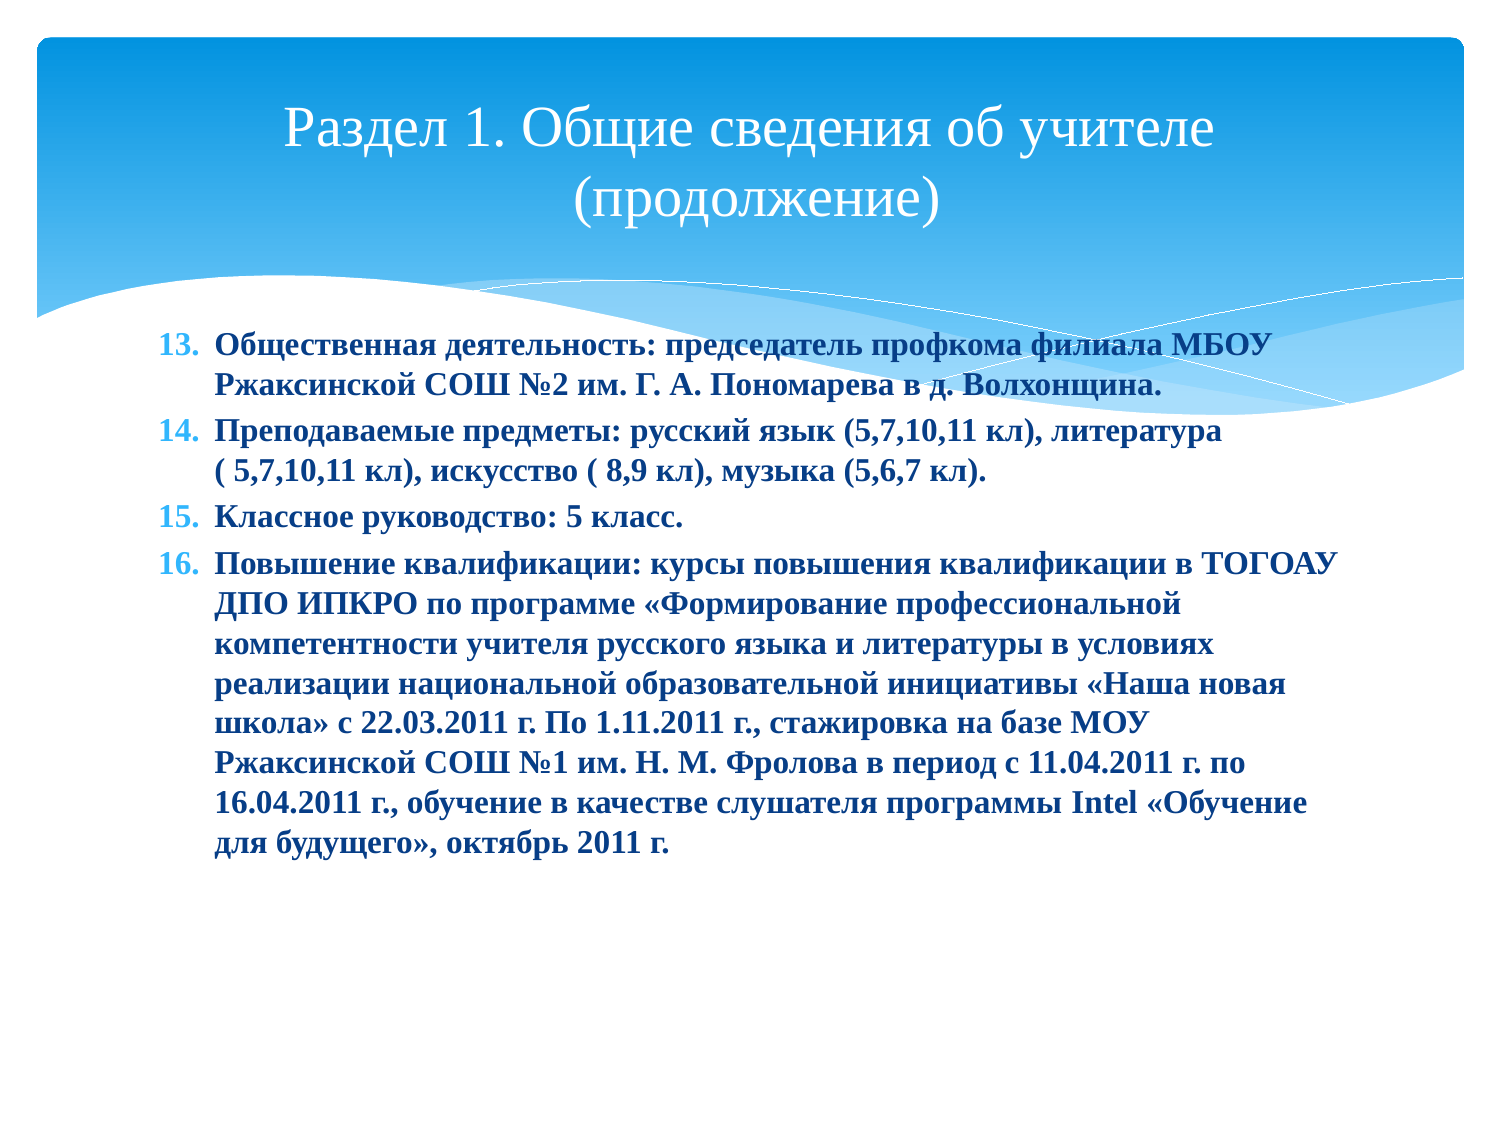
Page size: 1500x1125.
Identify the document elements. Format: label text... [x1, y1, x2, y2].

title Раздел 1. Общие сведения об учителе (продолжение) [75, 55, 1425, 261]
list Общественная деятельность: председатель профкома филиала МБОУ Ржаксинской СОШ №2 им. Г. А. Пономарева в д. Волхонщина. Преподаваемые предметы: русский язык (5,7,10,11 кл), литература ( 5,7,10,11 кл), искусство ( 8,9 кл), музыка (5,6,7 кл). Классное руководство: 5 класс. Повышение квалификации: курсы повышения квалификации в ТОГОАУ ДПО ИПКРО по программе «Формирование профессиональной компетентности учителя русского языка и литературы в условиях реализации национальной образовательной инициативы «Наша новая школа» с 22.03.2011 г. По 1.11.2011 г., стажировка на базе МОУ Ржаксинской СОШ №1 им. Н. М. Фролова в период с 11.04.2011 г. по 16.04.2011 г., обучение в качестве слушателя программы Intel «Обучение для будущего», октябрь 2011 г. [143, 314, 1359, 1005]
